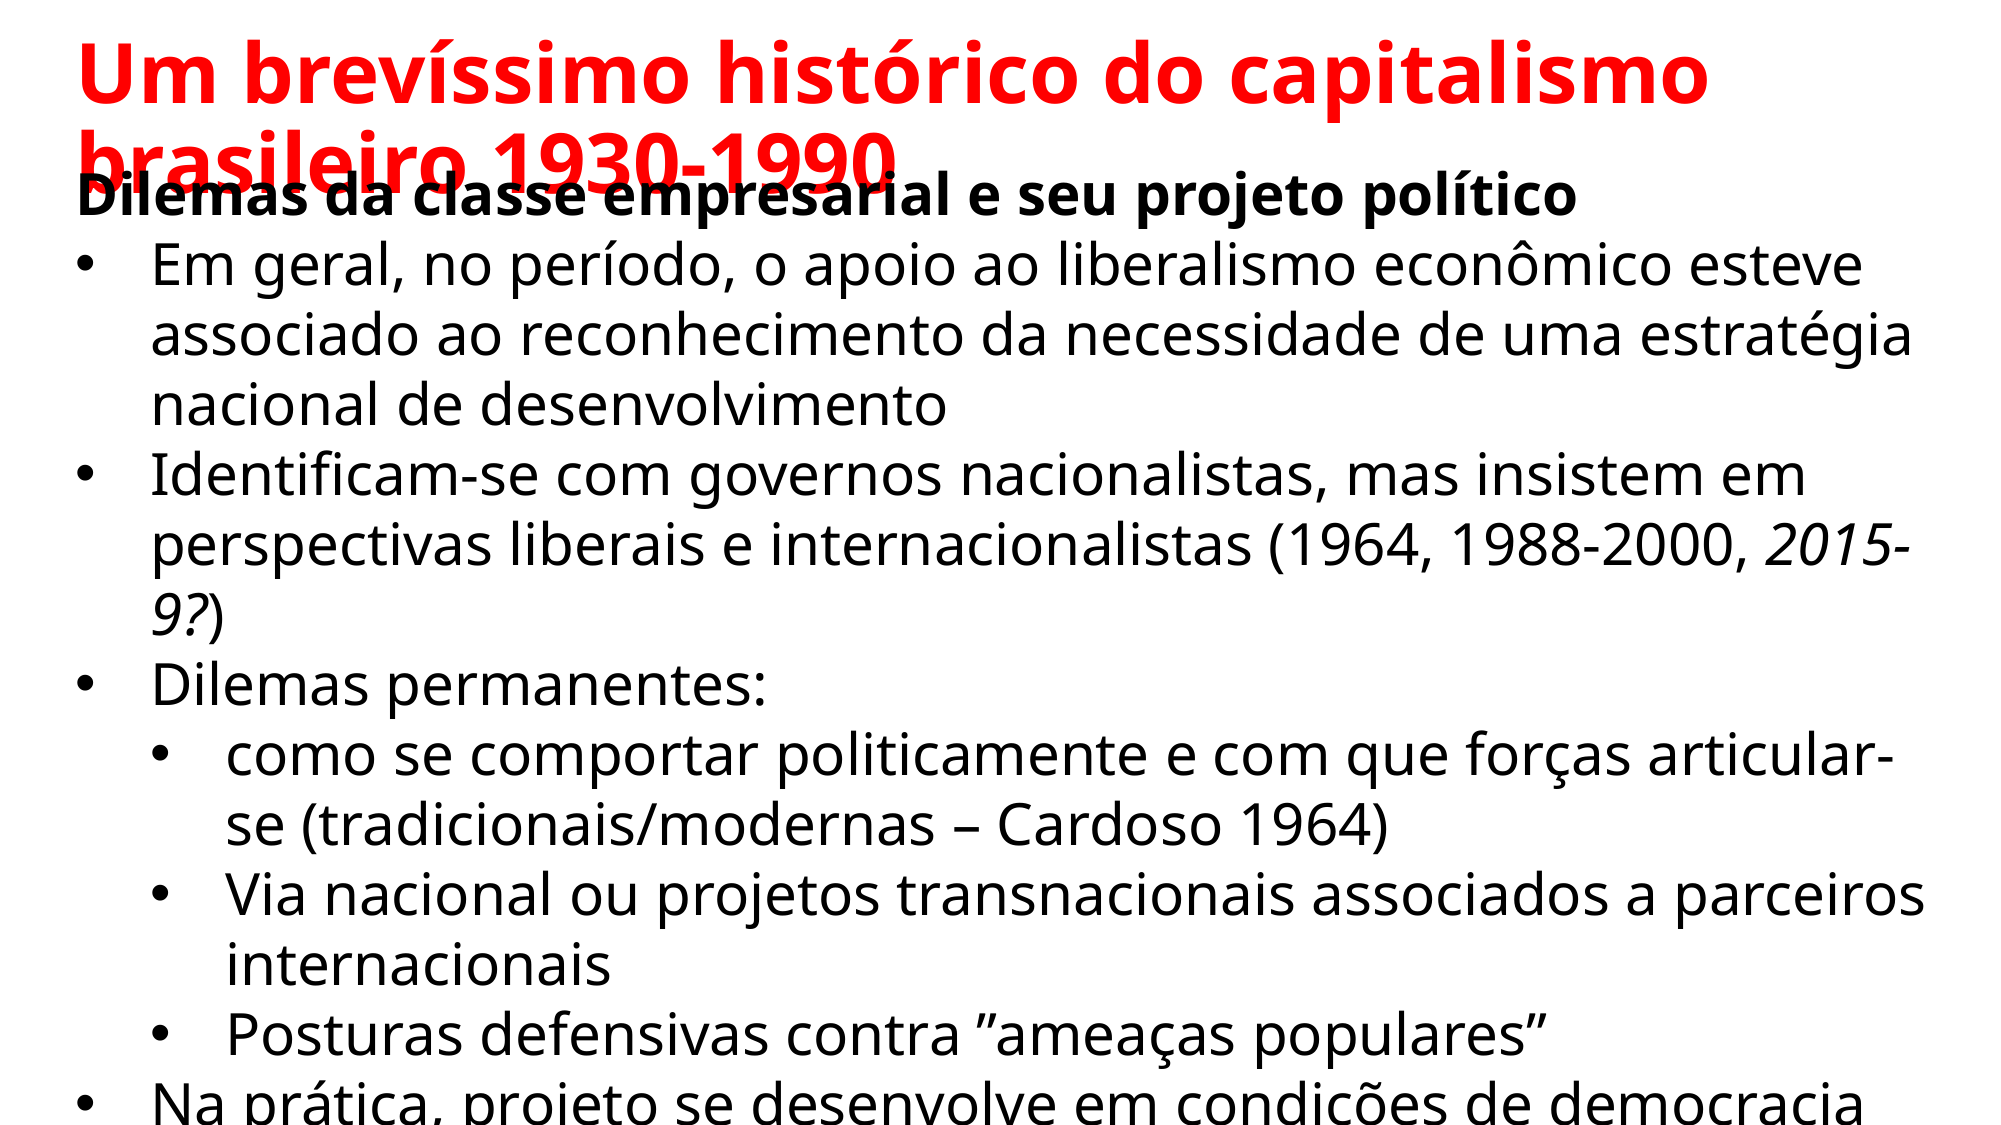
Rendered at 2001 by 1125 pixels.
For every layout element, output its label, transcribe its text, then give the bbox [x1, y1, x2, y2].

text_box Um brevíssimo histórico do capitalismo brasileiro 1930-1990 [60, 23, 1944, 149]
text_box Dilemas da classe empresarial e seu projeto político Em geral, no período, o apoio ao liberalismo econômico esteve associado ao reconhecimento da necessidade de uma estratégia nacional de desenvolvimento Identificam-se com governos nacionalistas, mas insistem em perspectivas liberais e internacionalistas (1964, 1988-2000, 2015-9?) Dilemas permanentes: como se comportar politicamente e com que forças articular-se (tradicionais/modernas – Cardoso 1964) Via nacional ou projetos transnacionais associados a parceiros internacionais Posturas defensivas contra ”ameaças populares” Na prática, projeto se desenvolve em condições de democracia restrita ou regime autoritário: regimes burocrático-autoritários na AL eliminam caráter popular do nacional-desenvolvimentismo [60, 149, 1944, 1125]
